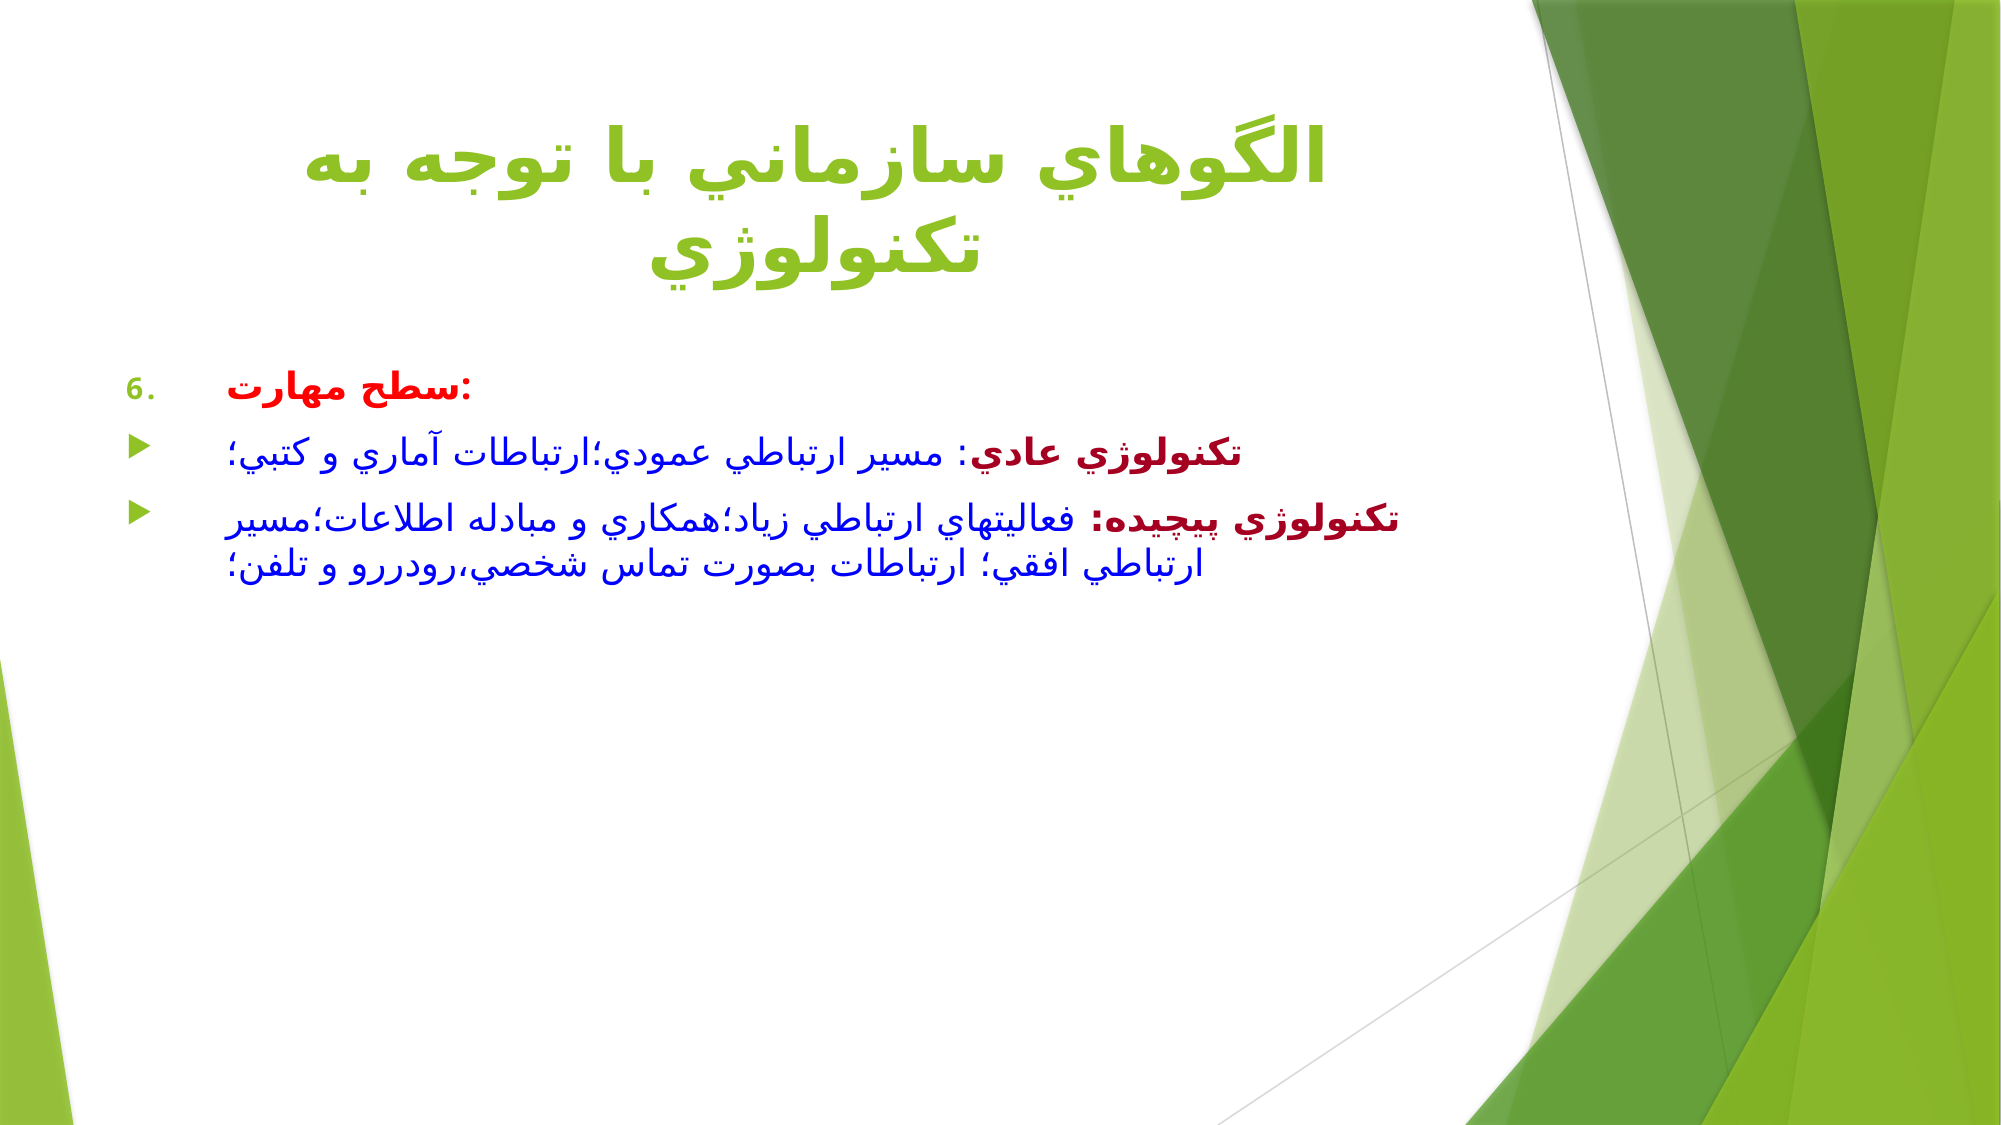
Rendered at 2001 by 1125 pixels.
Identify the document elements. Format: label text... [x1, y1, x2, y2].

title الگوهاي سازماني با توجه به تكنولوژي [111, 99, 1522, 317]
list سطح مهارت: تكنولوژي عادي: مسير ارتباطي عمودي؛ارتباطات آماري و كتبي؛ تكنولوژي پيچيده: فعاليتهاي ارتباطي زياد؛همكاري و مبادله اطلاعات؛مسير ارتباطي افقي؛ ارتباطات بصورت تماس شخصي،رودررو و تلفن؛ [111, 354, 1522, 992]
